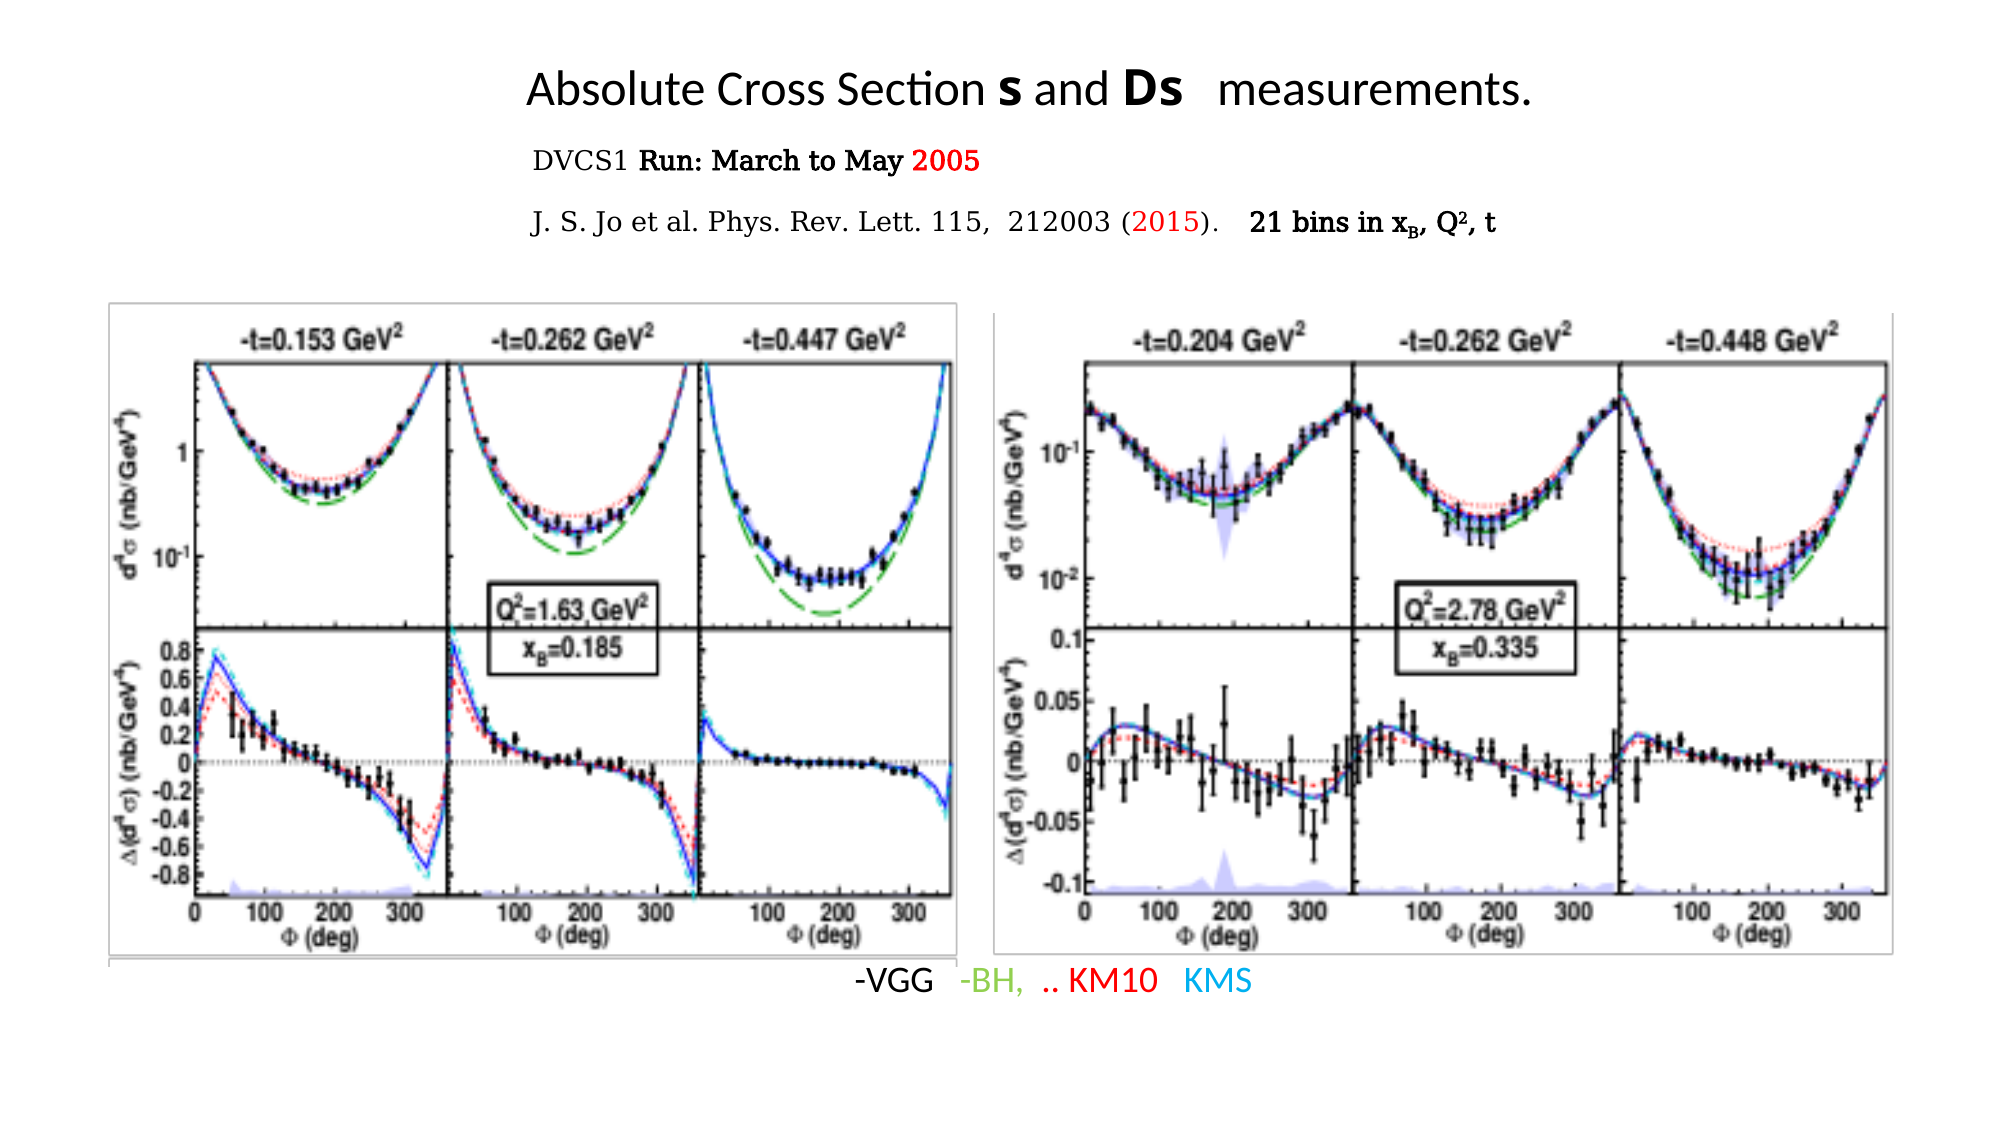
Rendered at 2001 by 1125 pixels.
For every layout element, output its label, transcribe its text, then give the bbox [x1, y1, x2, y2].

title DVCS1 Run: March to May 2005 J. S. Jo et al. Phys. Rev. Lett. 115, 212003 (2015). 21 bins in xB, Q2, t [517, 126, 1545, 259]
picture [962, 313, 1972, 971]
text_box -VGG -BH, .. KM10 KMS [839, 967, 1270, 1007]
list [79, 264, 1032, 967]
text_box Absolute Cross Section s and Ds measurements. [511, 47, 1549, 123]
